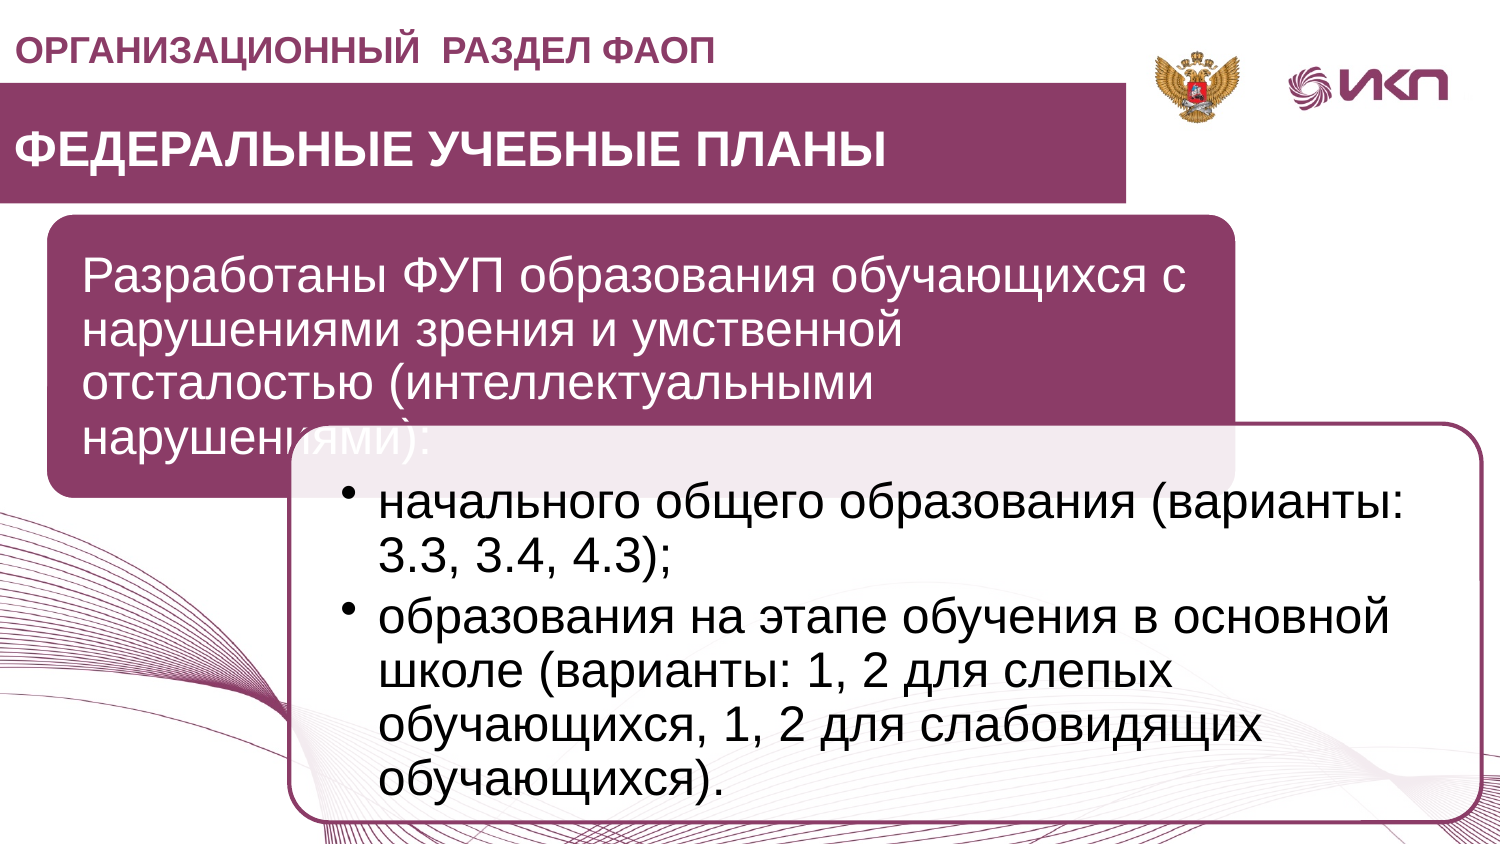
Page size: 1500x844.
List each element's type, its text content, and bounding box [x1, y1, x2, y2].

text_box ОРГАНИЗАЦИОННЫЙ РАЗДЕЛ ФАОП ФЕДЕРАЛЬНЫЕ УЧЕБНЫЕ ПЛАНЫ [0, 18, 1154, 184]
picture [0, 0, 1500, 844]
text_box [0, 184, 1128, 205]
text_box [44, 212, 1482, 825]
